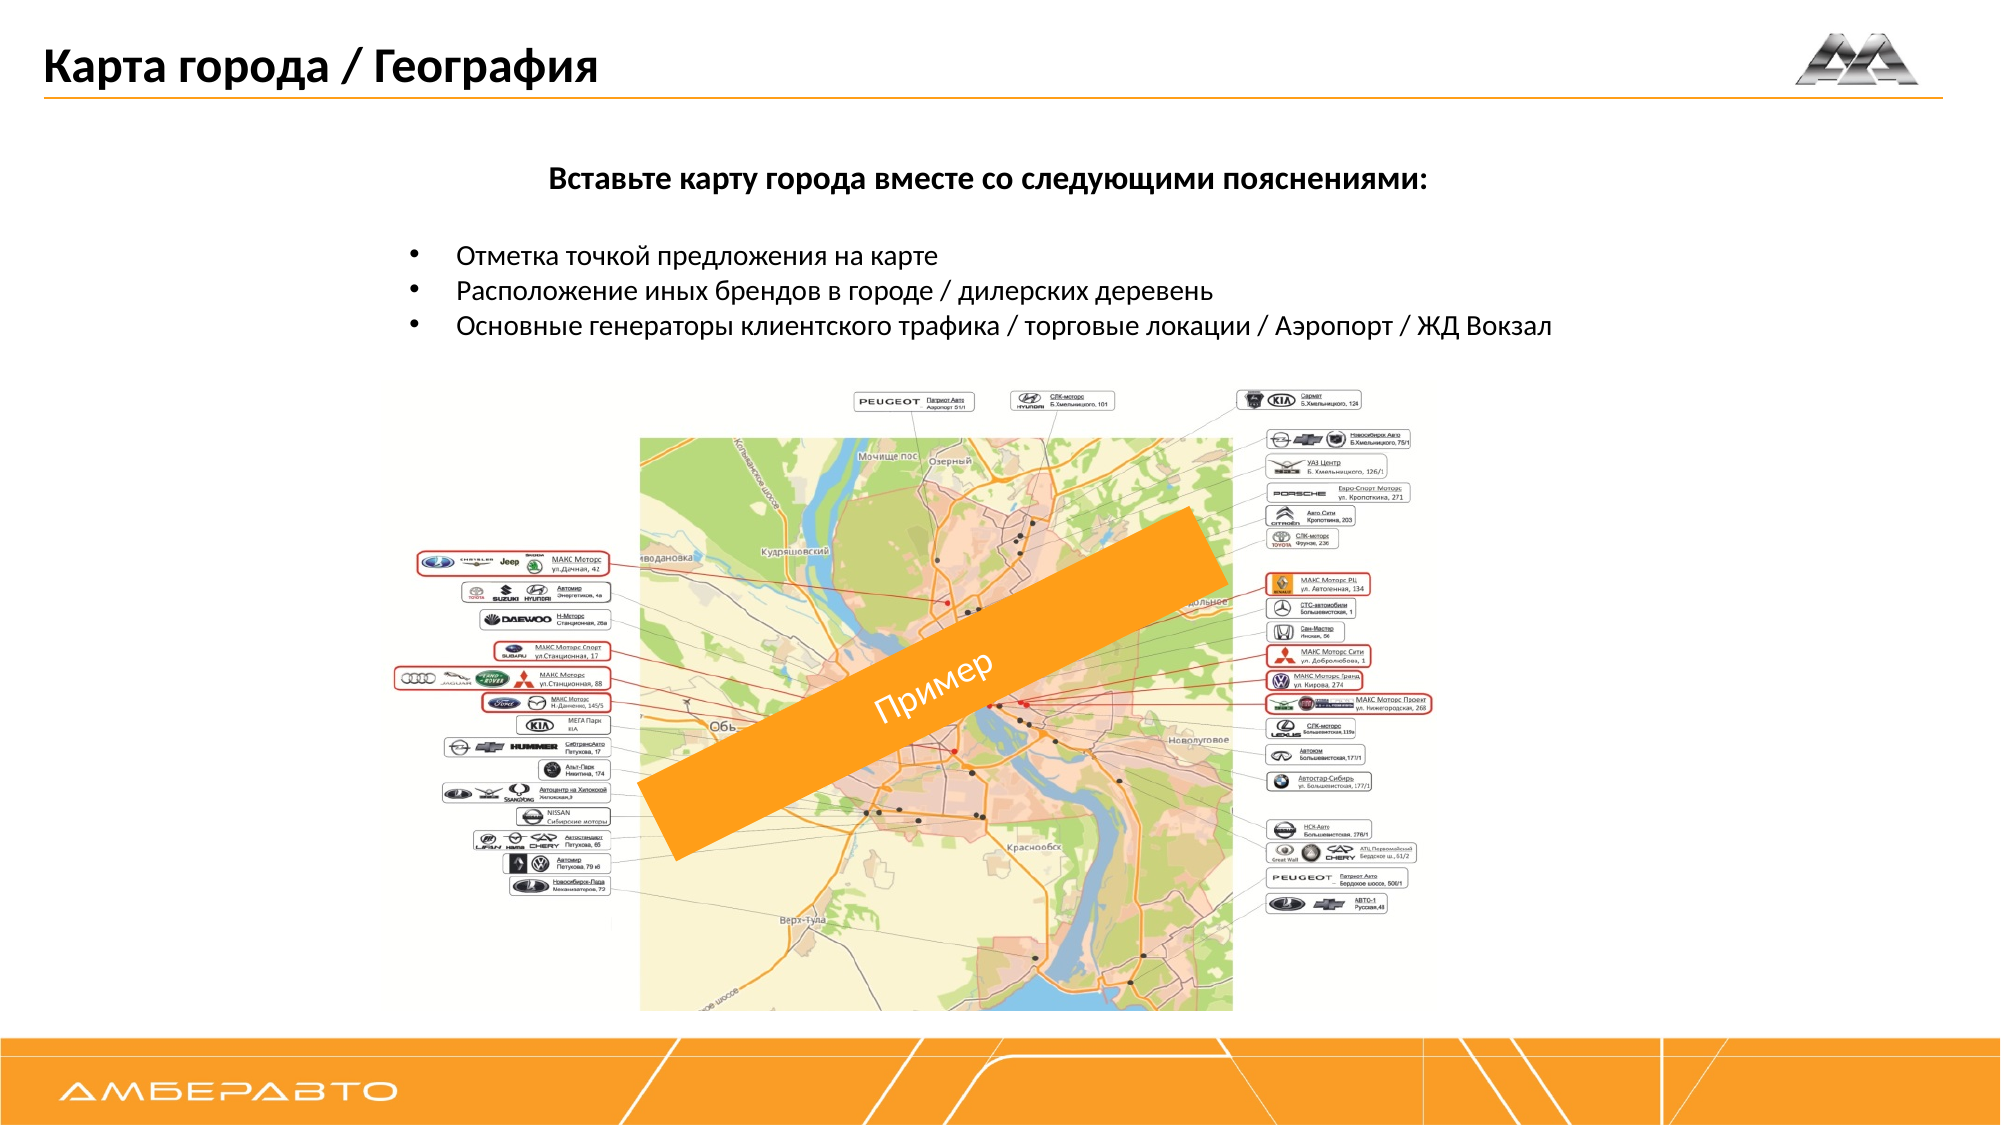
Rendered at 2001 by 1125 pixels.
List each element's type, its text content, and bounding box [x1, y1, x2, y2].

text_box Вставьте карту города вместе со следующими пояснениями: Отметка точкой предложения на карте Расположение иных брендов в городе / дилерских деревень Основные генераторы клиентского трафика / торговые локации / Аэропорт / ЖД Вокзал [94, 130, 1884, 367]
text_box Карта города / География [43, 30, 1213, 93]
picture [0, 0, 2001, 1125]
